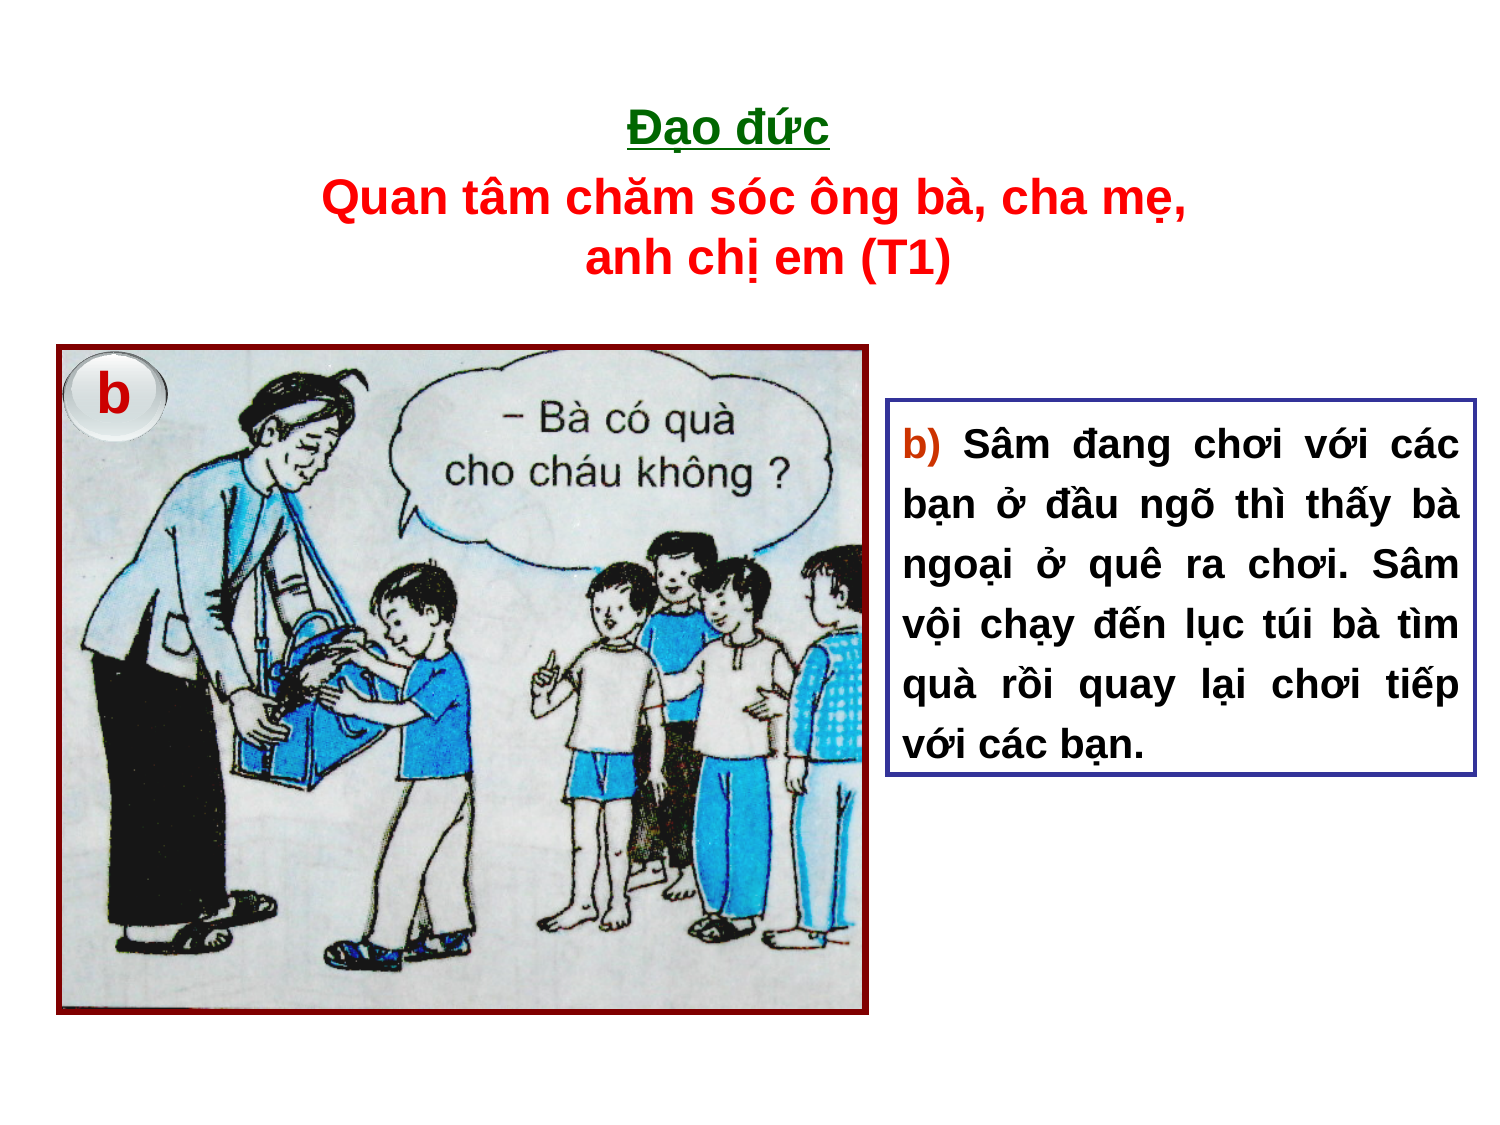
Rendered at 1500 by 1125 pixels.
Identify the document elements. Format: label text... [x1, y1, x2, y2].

text_box Quan tâm chăm sóc ông bà, cha mẹ, anh chị em (T1) [300, 157, 1238, 292]
text_box Đạo đức [612, 87, 875, 157]
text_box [62, 347, 863, 1009]
text_box b) Sâm đang chơi với các bạn ở đầu ngõ thì thấy bà ngoại ở quê ra chơi. Sâm vội chạy đến lục túi bà tìm quà rồi quay lại chơi tiếp với các bạn. [887, 399, 1475, 775]
